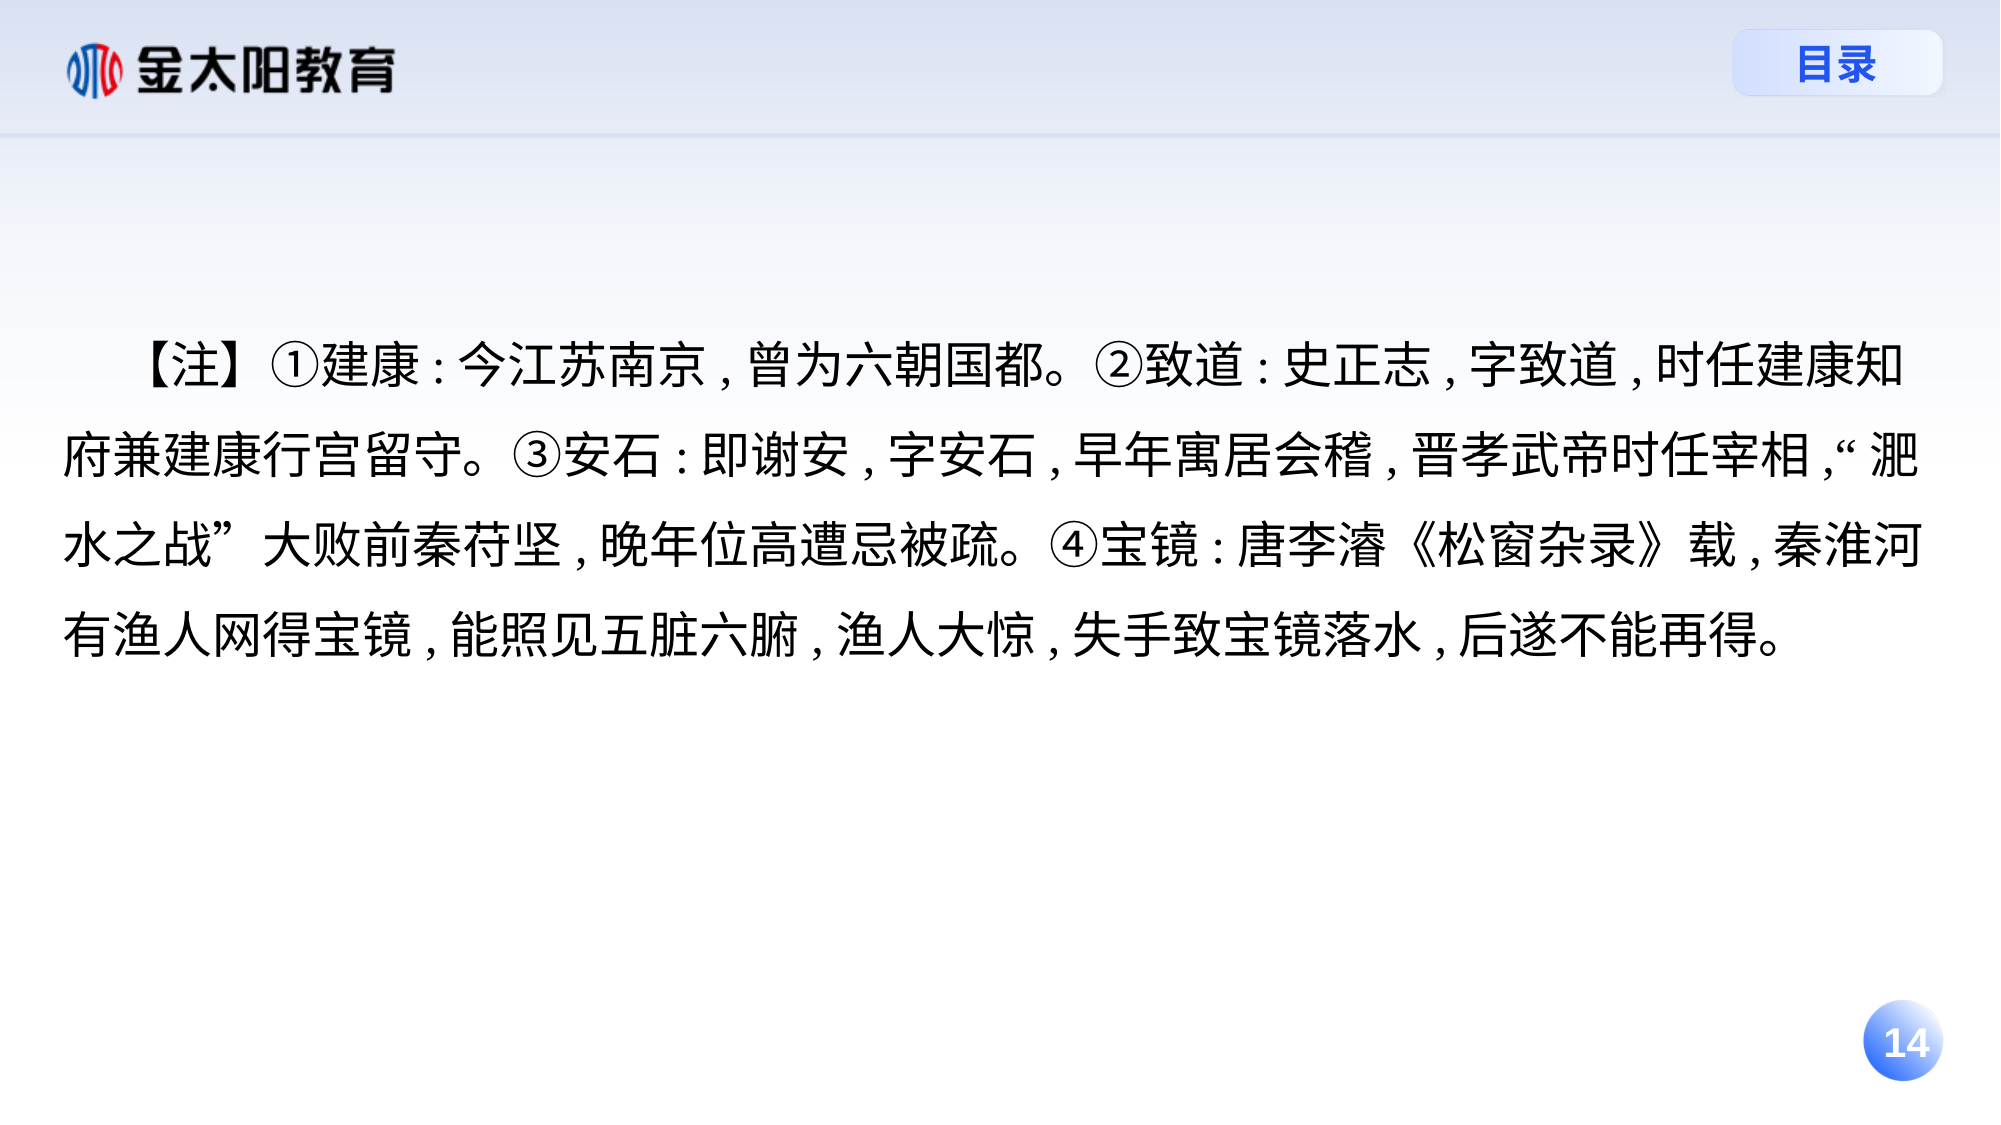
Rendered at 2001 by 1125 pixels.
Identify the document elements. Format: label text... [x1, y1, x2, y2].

picture [0, 0, 2000, 1125]
text_box 【注】①建康:今江苏南京,曾为六朝国都。②致道:史正志,字致道,时任建康知府兼建康行宫留守。③安石:即谢安,字安石,早年寓居会稽,晋孝武帝时任宰相,“淝水之战”大败前秦苻坚,晚年位高遭忌被疏。④宝镜:唐李濬《松窗杂录》载,秦淮河有渔人网得宝镜,能照见五脏六腑,渔人大惊,失手致宝镜落水,后遂不能再得。 [62, 303, 1937, 1001]
